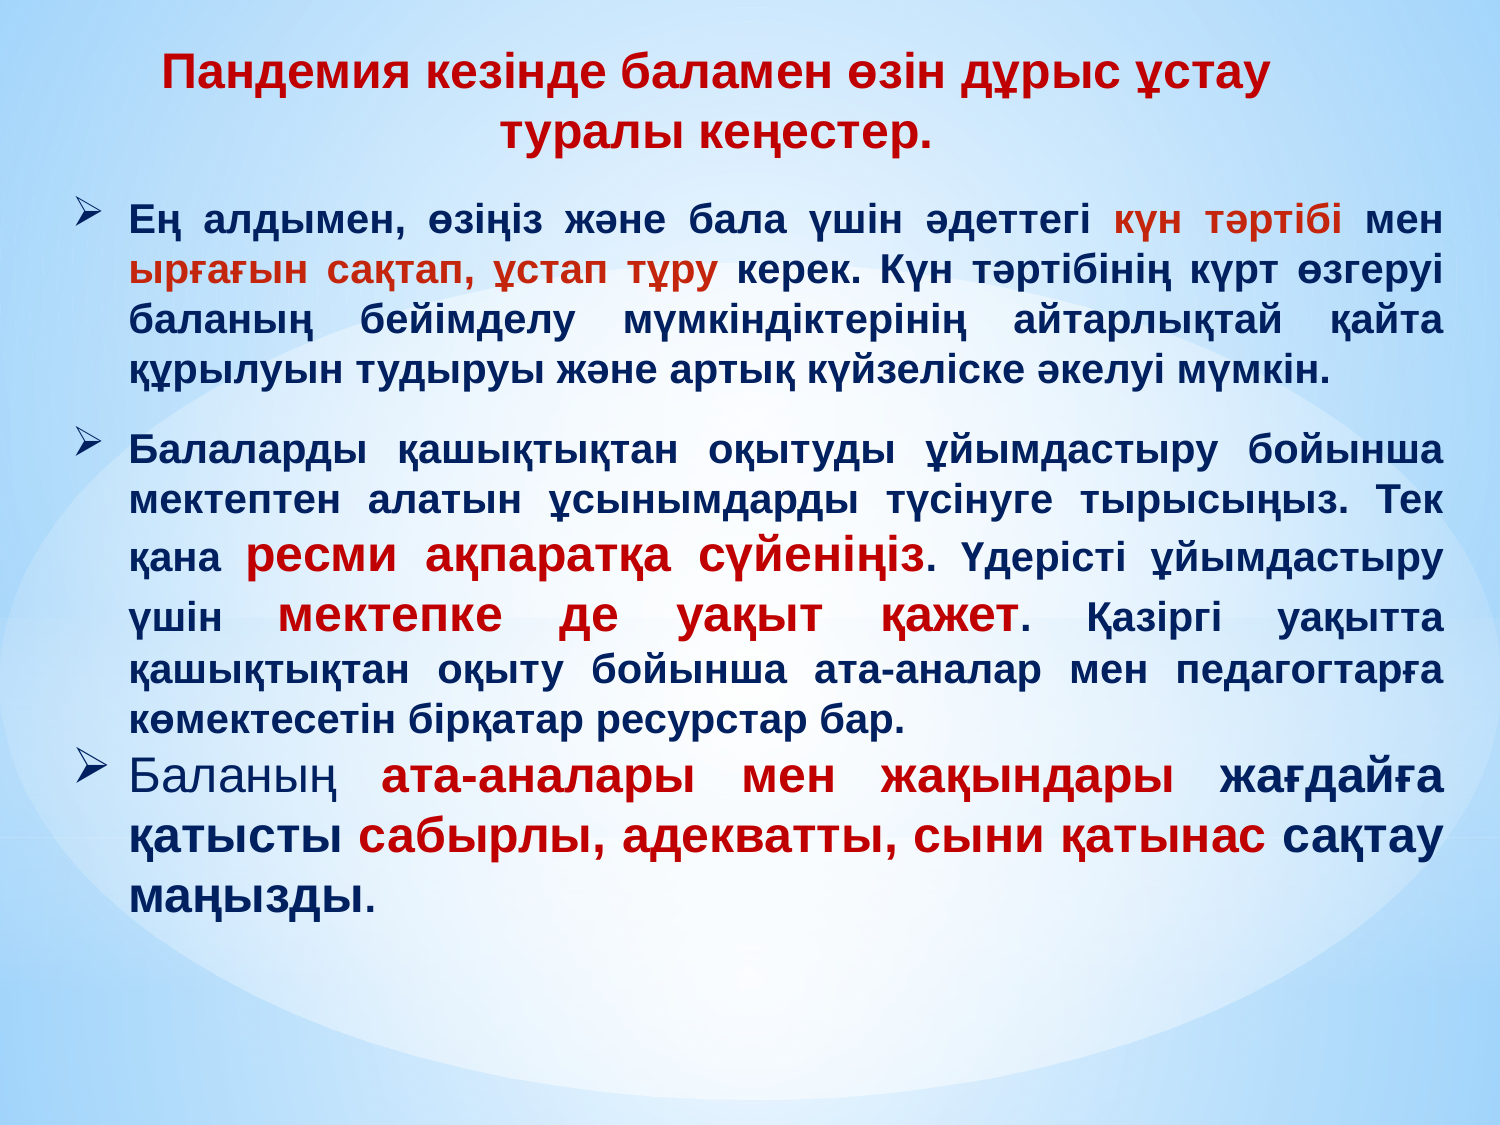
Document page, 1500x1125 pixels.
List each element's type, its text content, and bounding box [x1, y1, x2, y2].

text_box Ең алдымен, өзіңіз және бала үшін әдеттегі күн тәртібі мен ырғағын сақтап, ұстап тұру керек. Күн тәртібінің күрт өзгеруі баланың бейімделу мүмкіндіктерінің айтарлықтай қайта құрылуын тудыруы және артық күйзеліске әкелуі мүмкін. Балаларды қашықтықтан оқытуды ұйымдастыру бойынша мектептен алатын ұсынымдарды түсінуге тырысыңыз. Тек қана ресми ақпаратқа сүйеніңіз. Үдерісті ұйымдастыру үшін мектепке де уақыт қажет. Қазіргі уақытта қашықтықтан оқыту бойынша ата-аналар мен педагогтарға көмектесетін бірқатар ресурстар бар. Баланың ата-аналары мен жақындары жағдайға қатысты сабырлы, адекватты, сыни қатынас сақтау маңызды. [57, 184, 1459, 1120]
text_box Пандемия кезінде баламен өзін дұрыс ұстау туралы кеңестер. [57, 30, 1377, 166]
